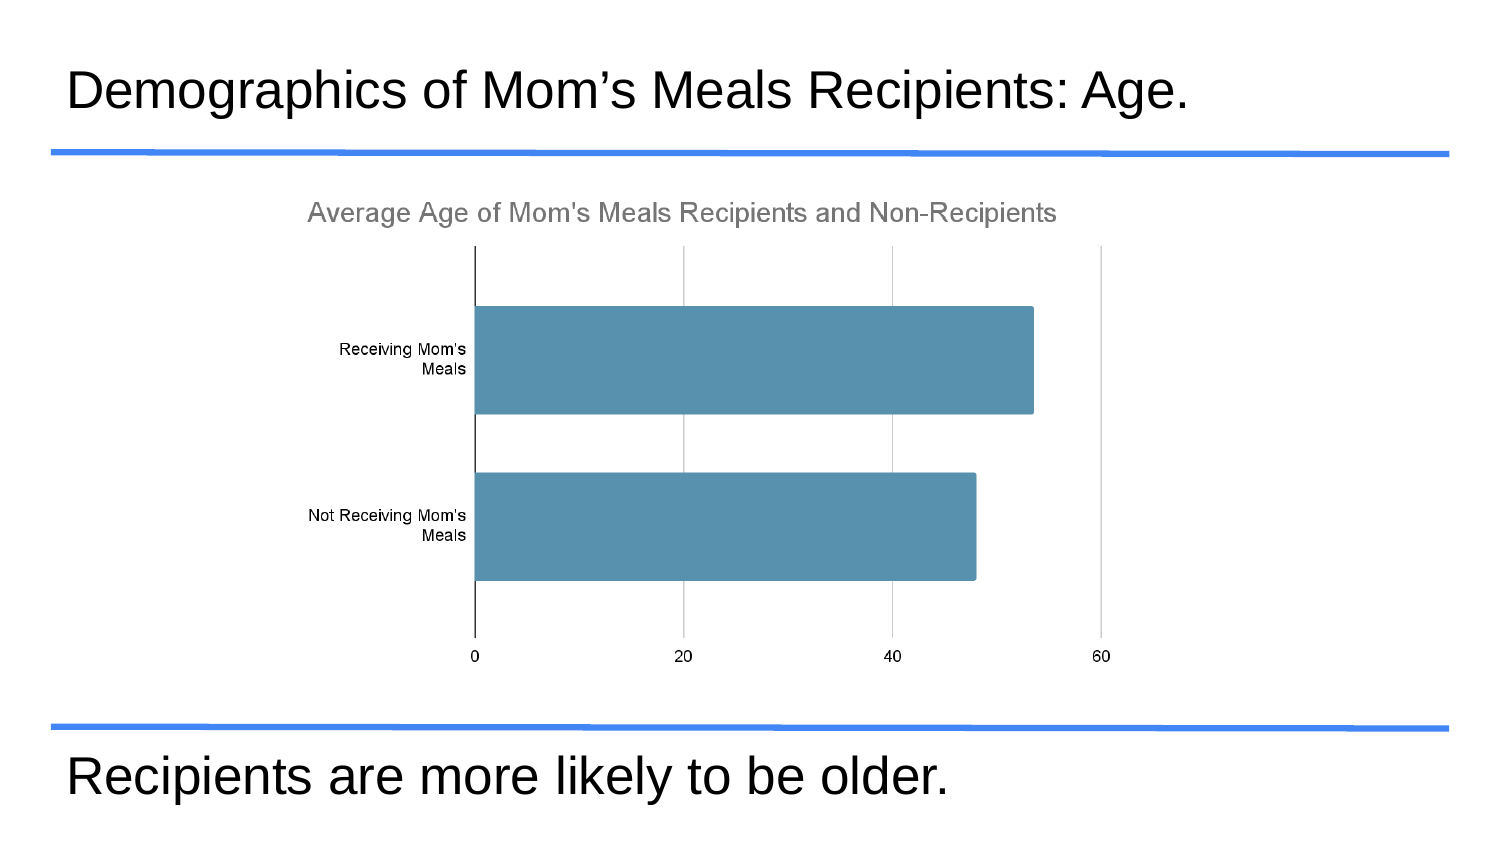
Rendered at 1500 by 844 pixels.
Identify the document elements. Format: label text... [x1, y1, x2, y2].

title Demographics of Mom’s Meals Recipients: Age. [51, 40, 1449, 135]
picture [280, 168, 1127, 692]
title Recipients are more likely to be older. [51, 737, 1449, 821]
